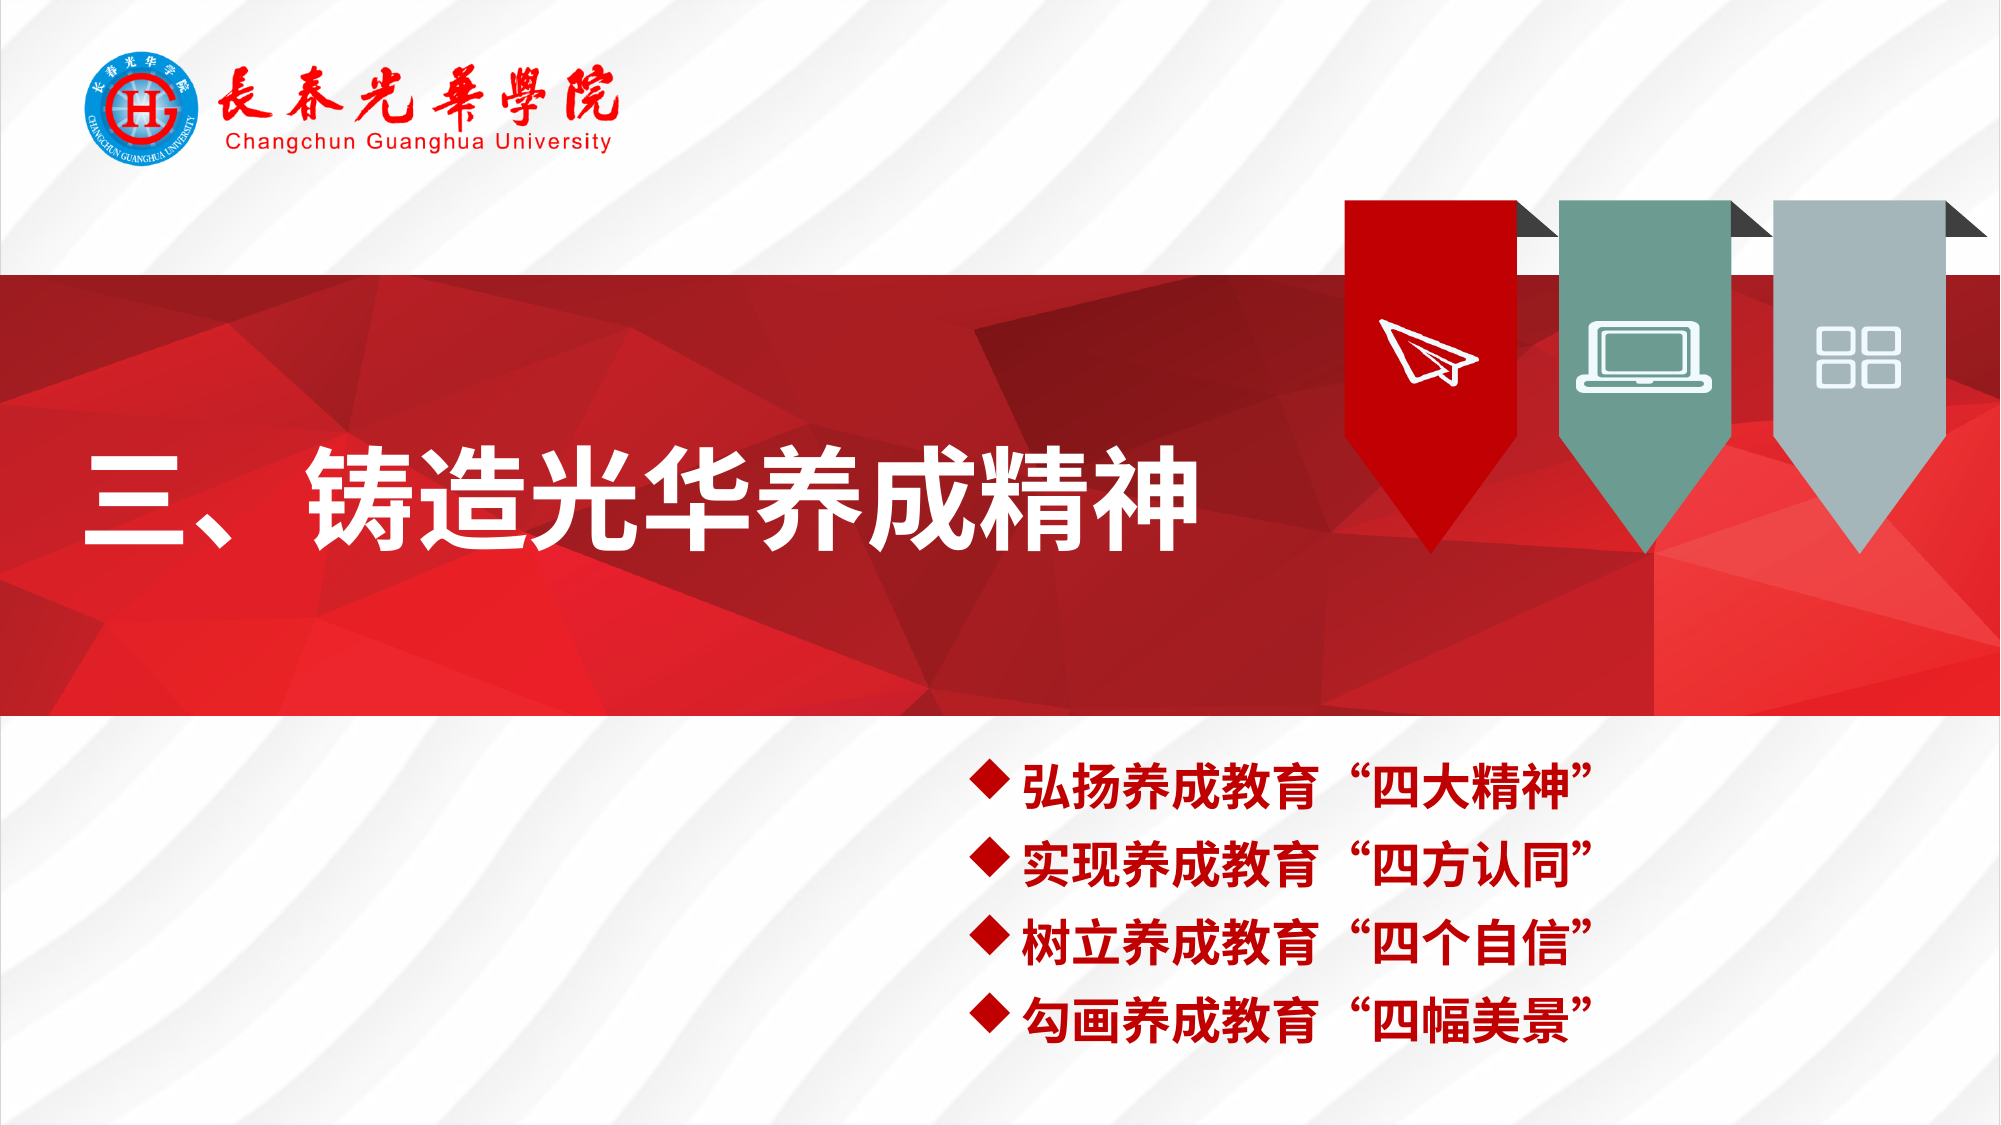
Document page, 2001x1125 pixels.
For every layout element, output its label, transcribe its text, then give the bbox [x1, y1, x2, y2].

text_box 弘扬养成教育“四大精神” 实现养成教育“四方认同” 树立养成教育“四个自信” 勾画养成教育“四幅美景” [950, 730, 1637, 1057]
text_box [0, 275, 2000, 716]
picture [1, 0, 1999, 275]
picture [1, 716, 1999, 1125]
text_box 三、铸造光华养成精神 [63, 422, 1243, 872]
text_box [1344, 200, 1988, 555]
